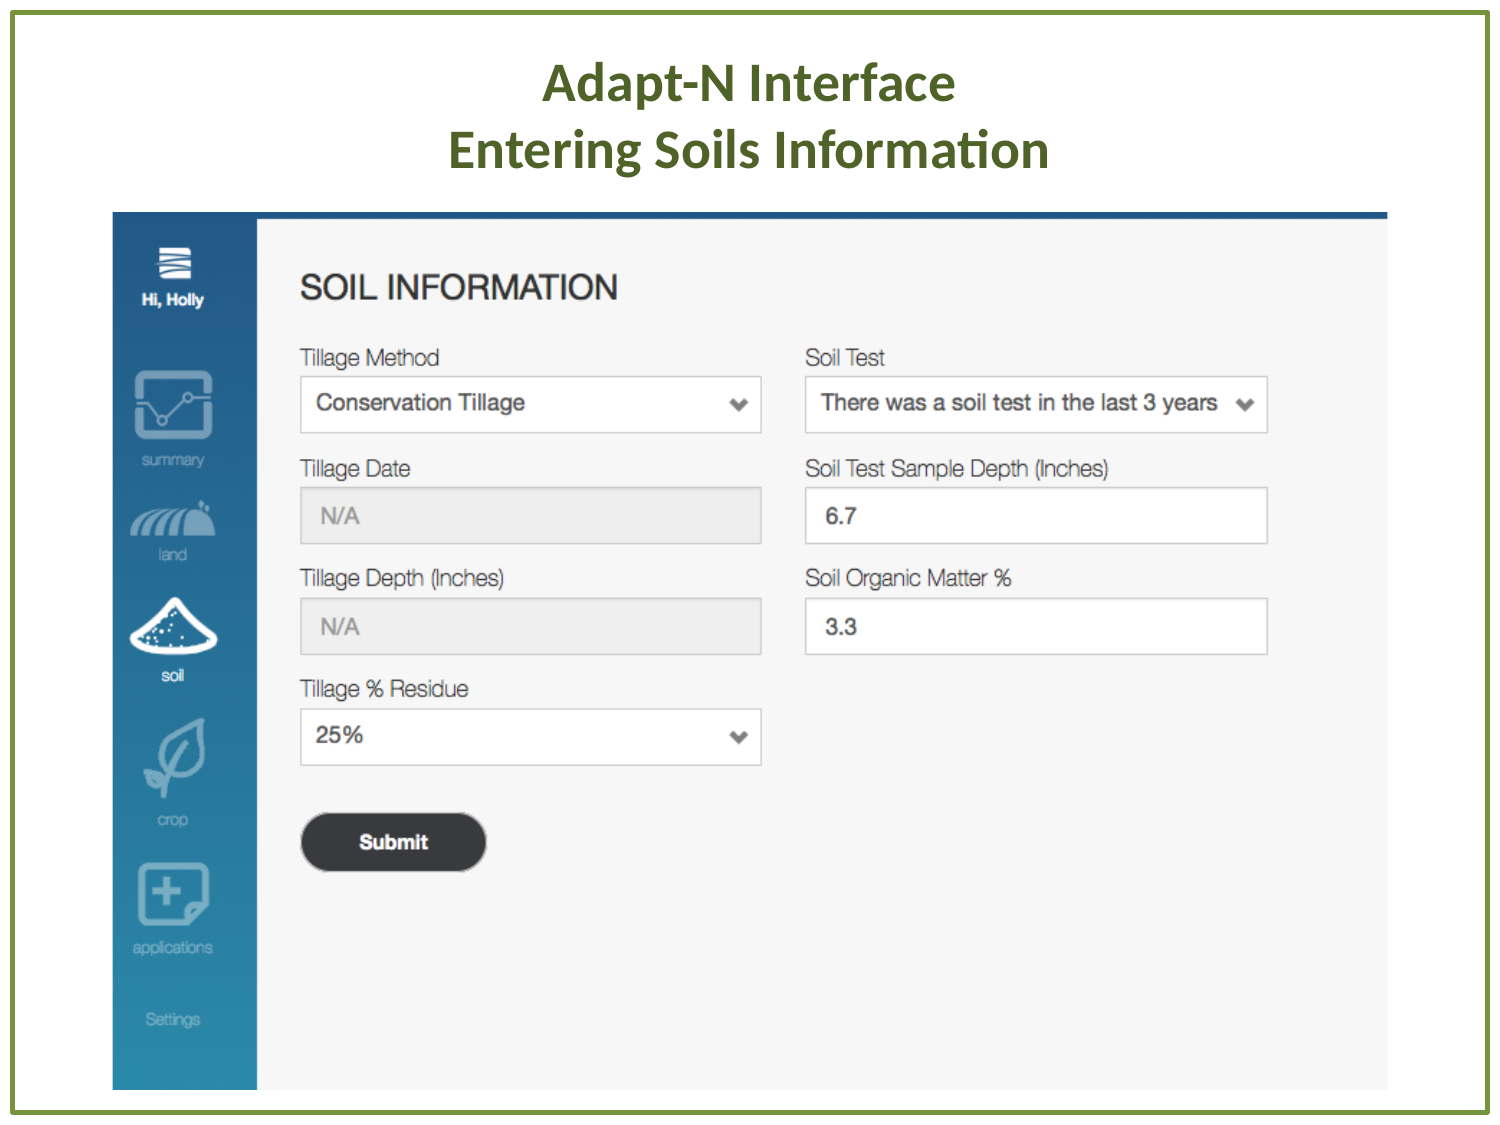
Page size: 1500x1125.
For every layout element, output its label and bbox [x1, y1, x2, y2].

picture [112, 212, 1388, 1090]
text_box [10, 10, 1490, 1115]
